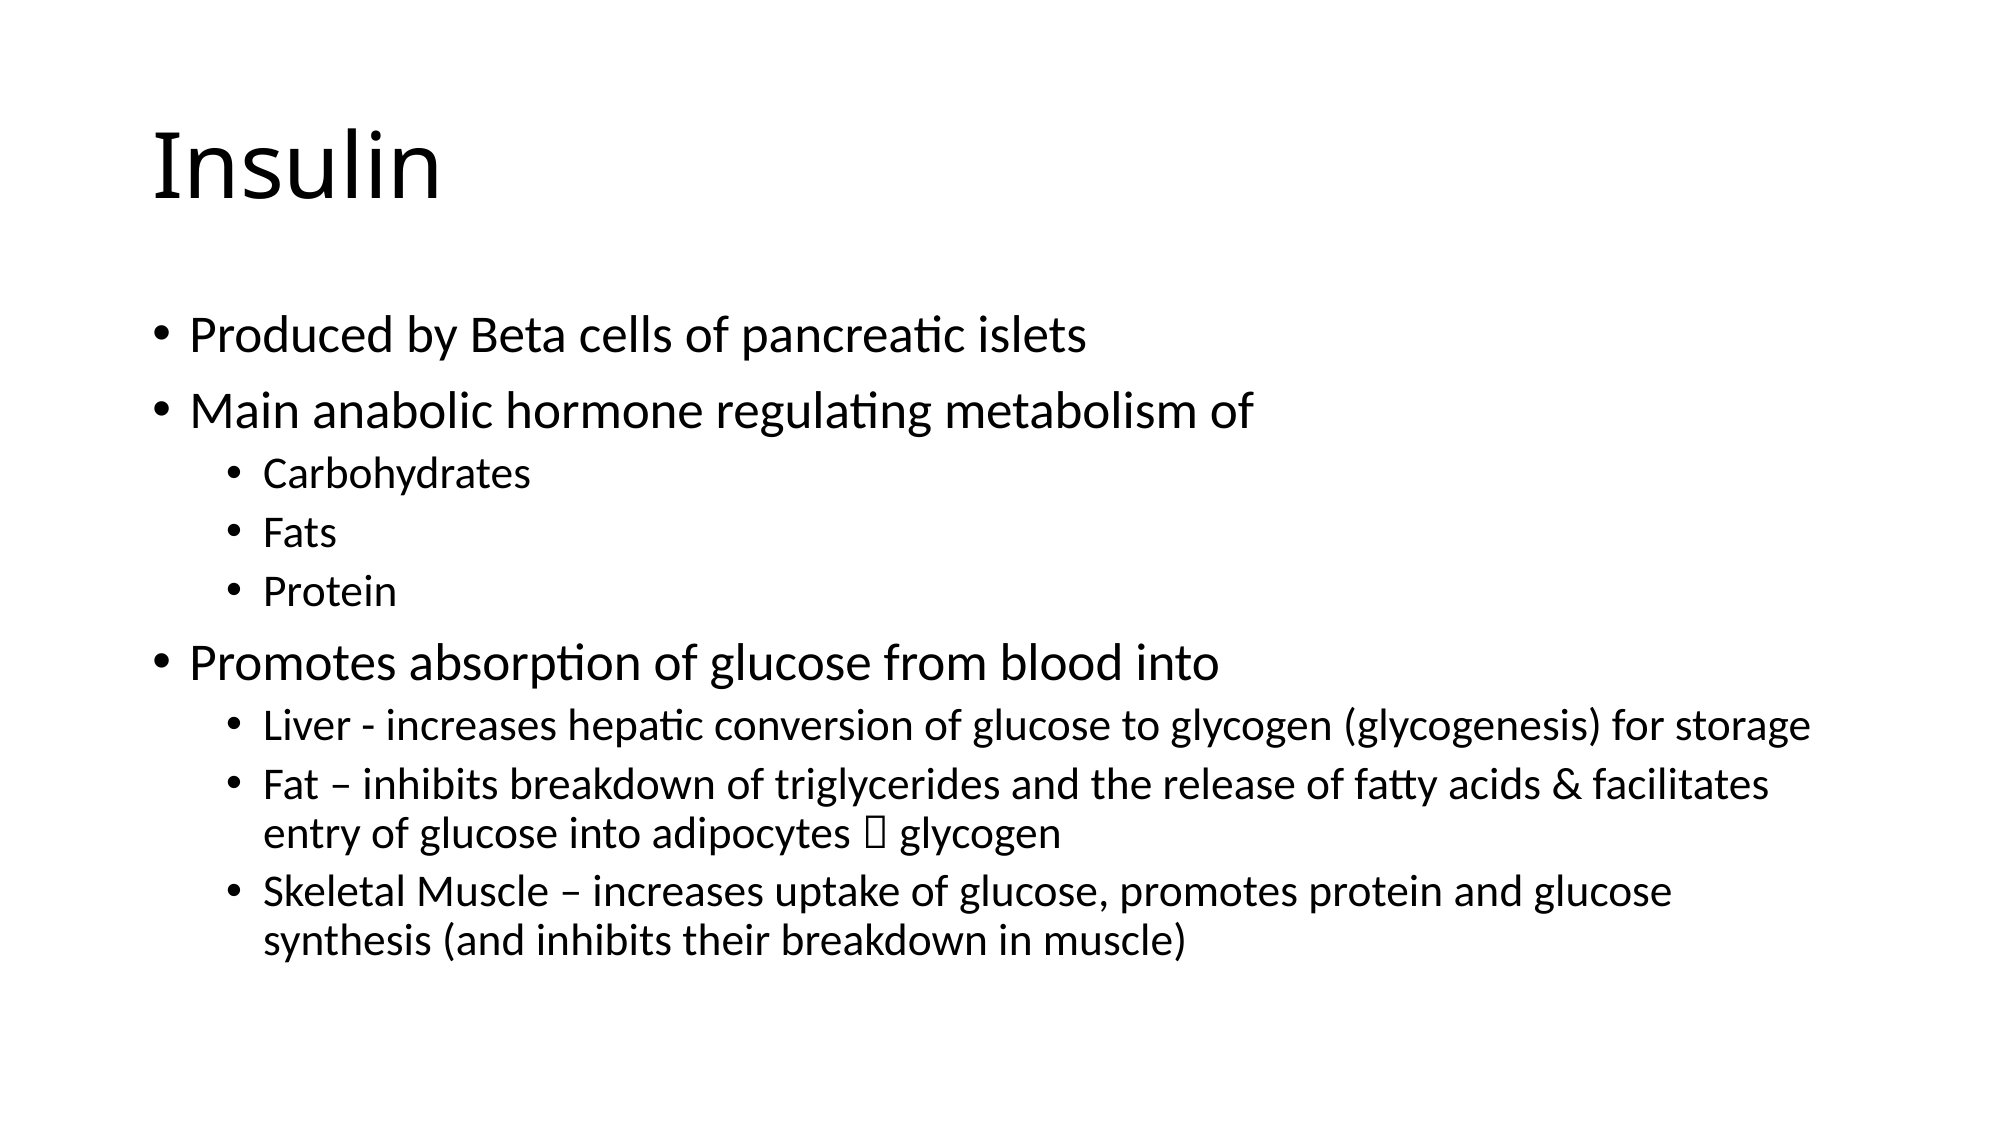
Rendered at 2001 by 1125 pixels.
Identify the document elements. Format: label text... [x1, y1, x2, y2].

title Insulin [137, 59, 1863, 278]
list Produced by Beta cells of pancreatic islets Main anabolic hormone regulating metabolism of Carbohydrates Fats Protein Promotes absorption of glucose from blood into Liver - increases hepatic conversion of glucose to glycogen (glycogenesis) for storage Fat – inhibits breakdown of triglycerides and the release of fatty acids & facilitates entry of glucose into adipocytes  glycogen Skeletal Muscle – increases uptake of glucose, promotes protein and glucose synthesis (and inhibits their breakdown in muscle) [137, 299, 1863, 1014]
